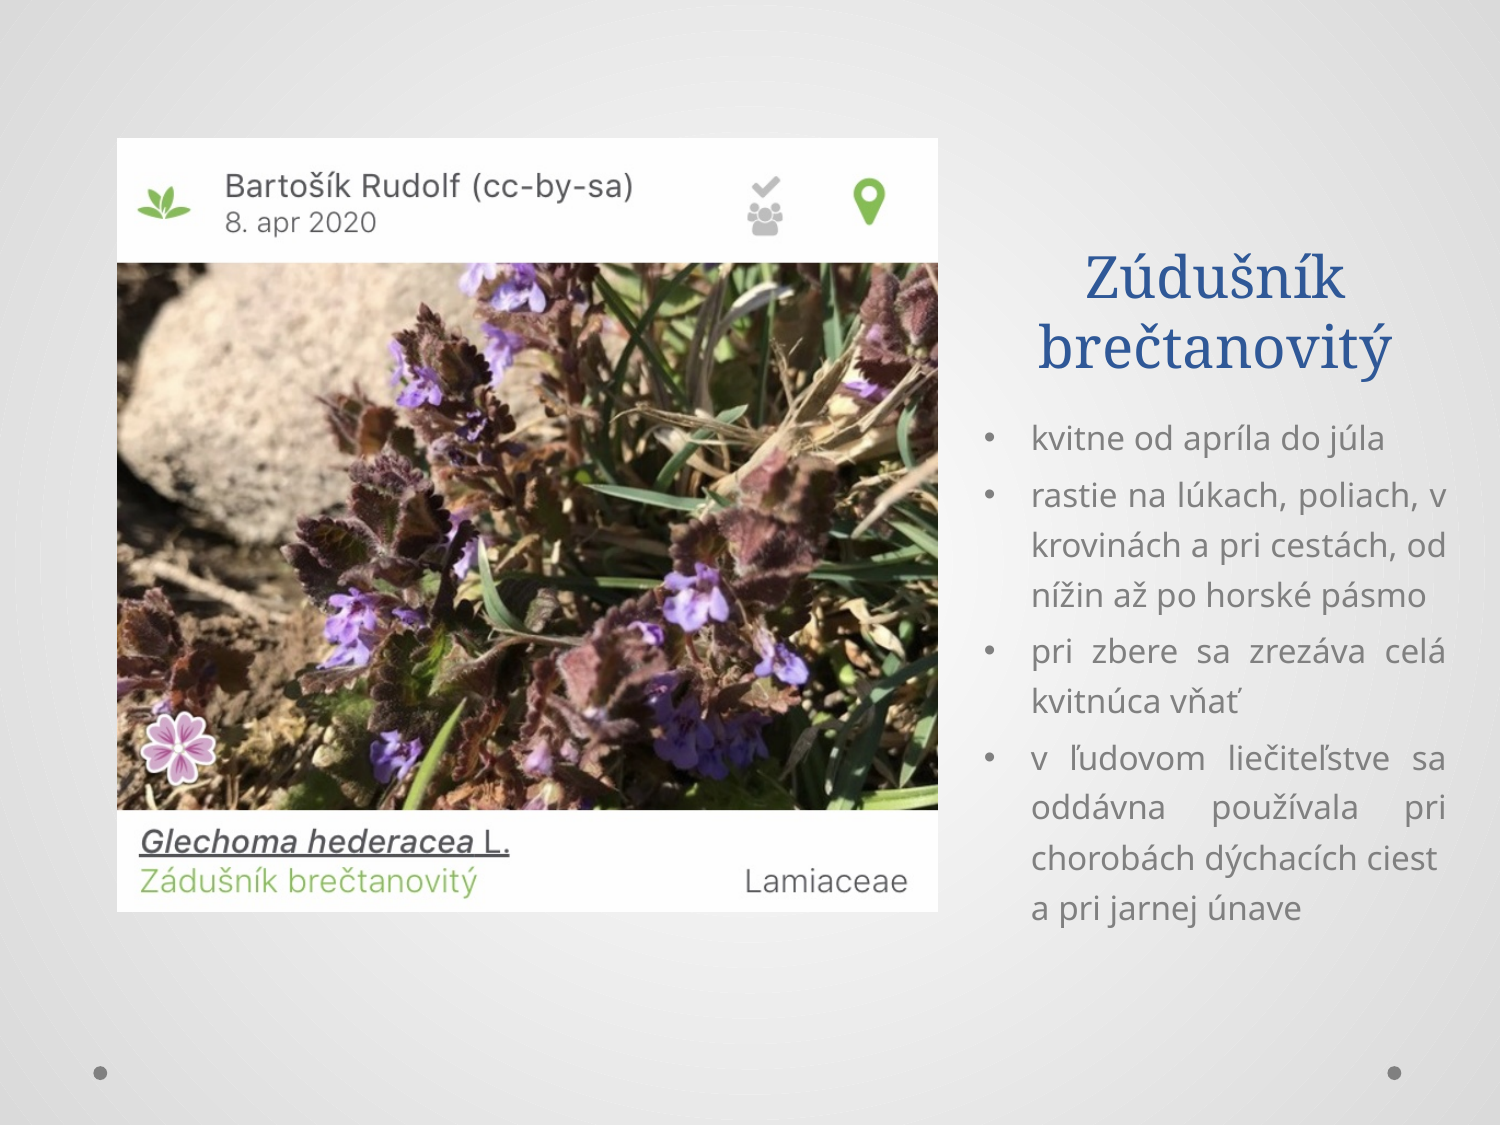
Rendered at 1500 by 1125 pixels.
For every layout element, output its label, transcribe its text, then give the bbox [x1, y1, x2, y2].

list kvitne od apríla do júla rastie na lúkach, poliach, v krovinách a pri ces­tách, od nížin až po horské pásmo pri zbere sa zrezáva celá kvitnúca vňať v ľudovom liečiteľstve sa oddávna používala pri chorobách dýchacích ciest a pri jarnej únave [969, 399, 1463, 1005]
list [117, 138, 938, 912]
title Zúdušník brečtanovitý [969, 43, 1463, 388]
